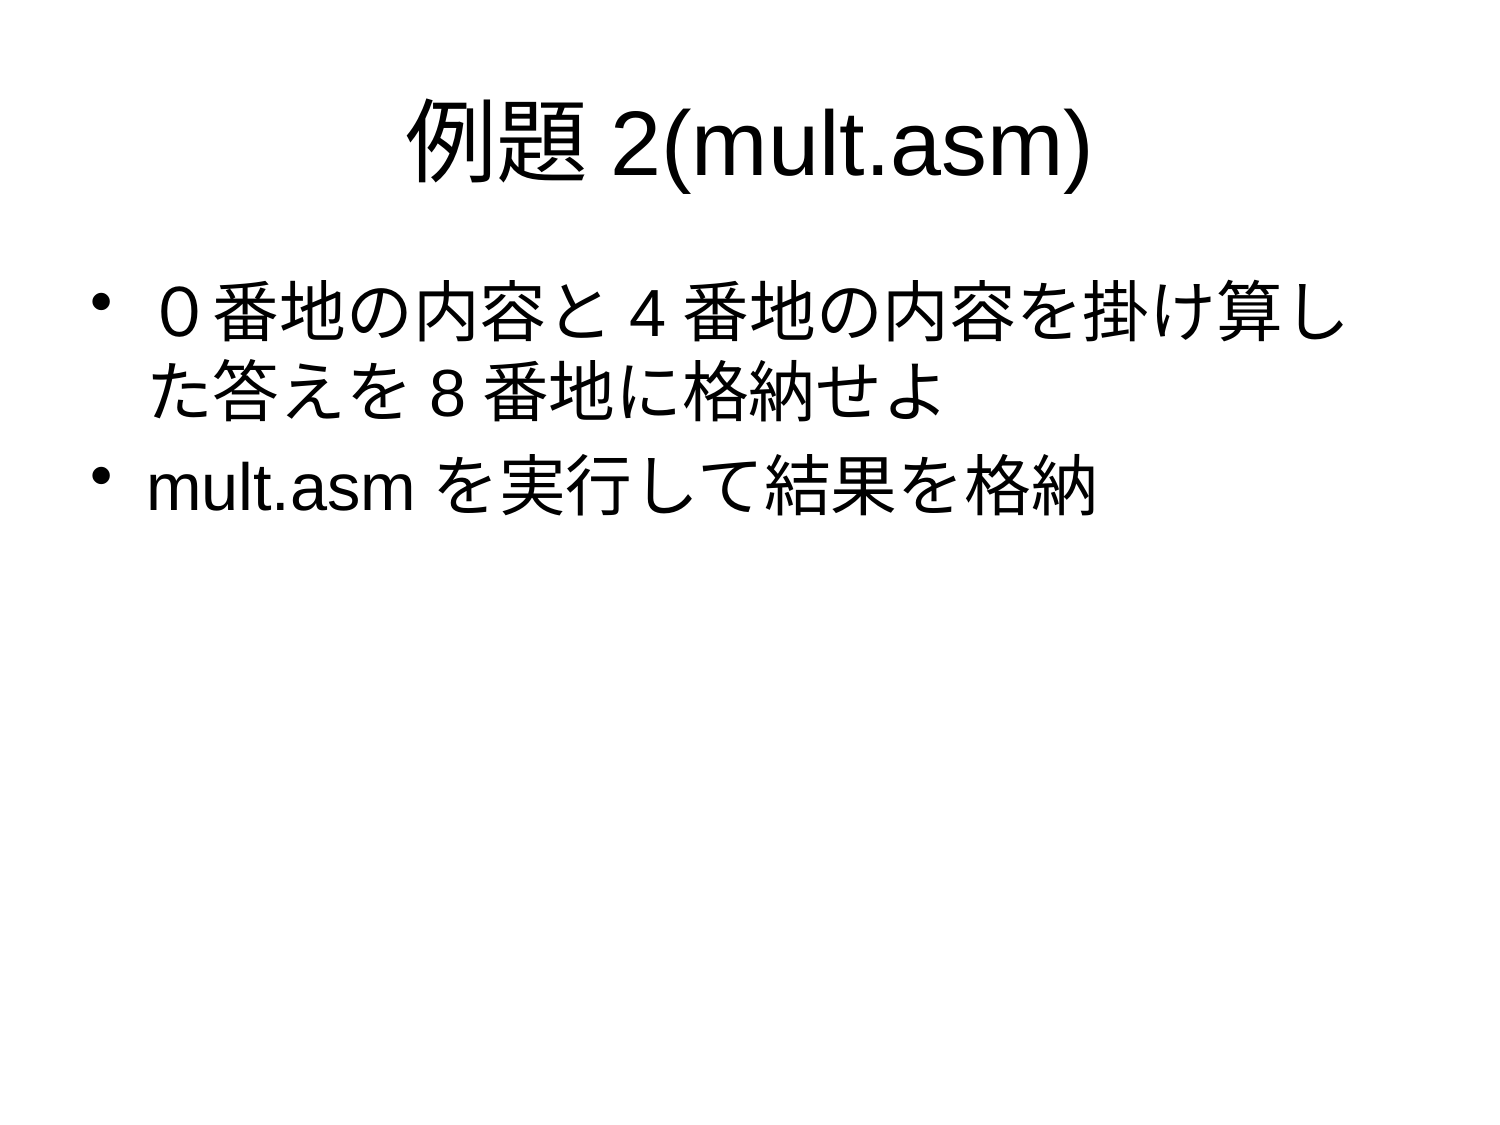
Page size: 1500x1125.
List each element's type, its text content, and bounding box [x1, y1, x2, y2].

list ０番地の内容と4番地の内容を掛け算した答えを8番地に格納せよ mult.asmを実行して結果を格納 [75, 262, 1425, 1005]
title 例題2(mult.asm) [75, 45, 1425, 233]
